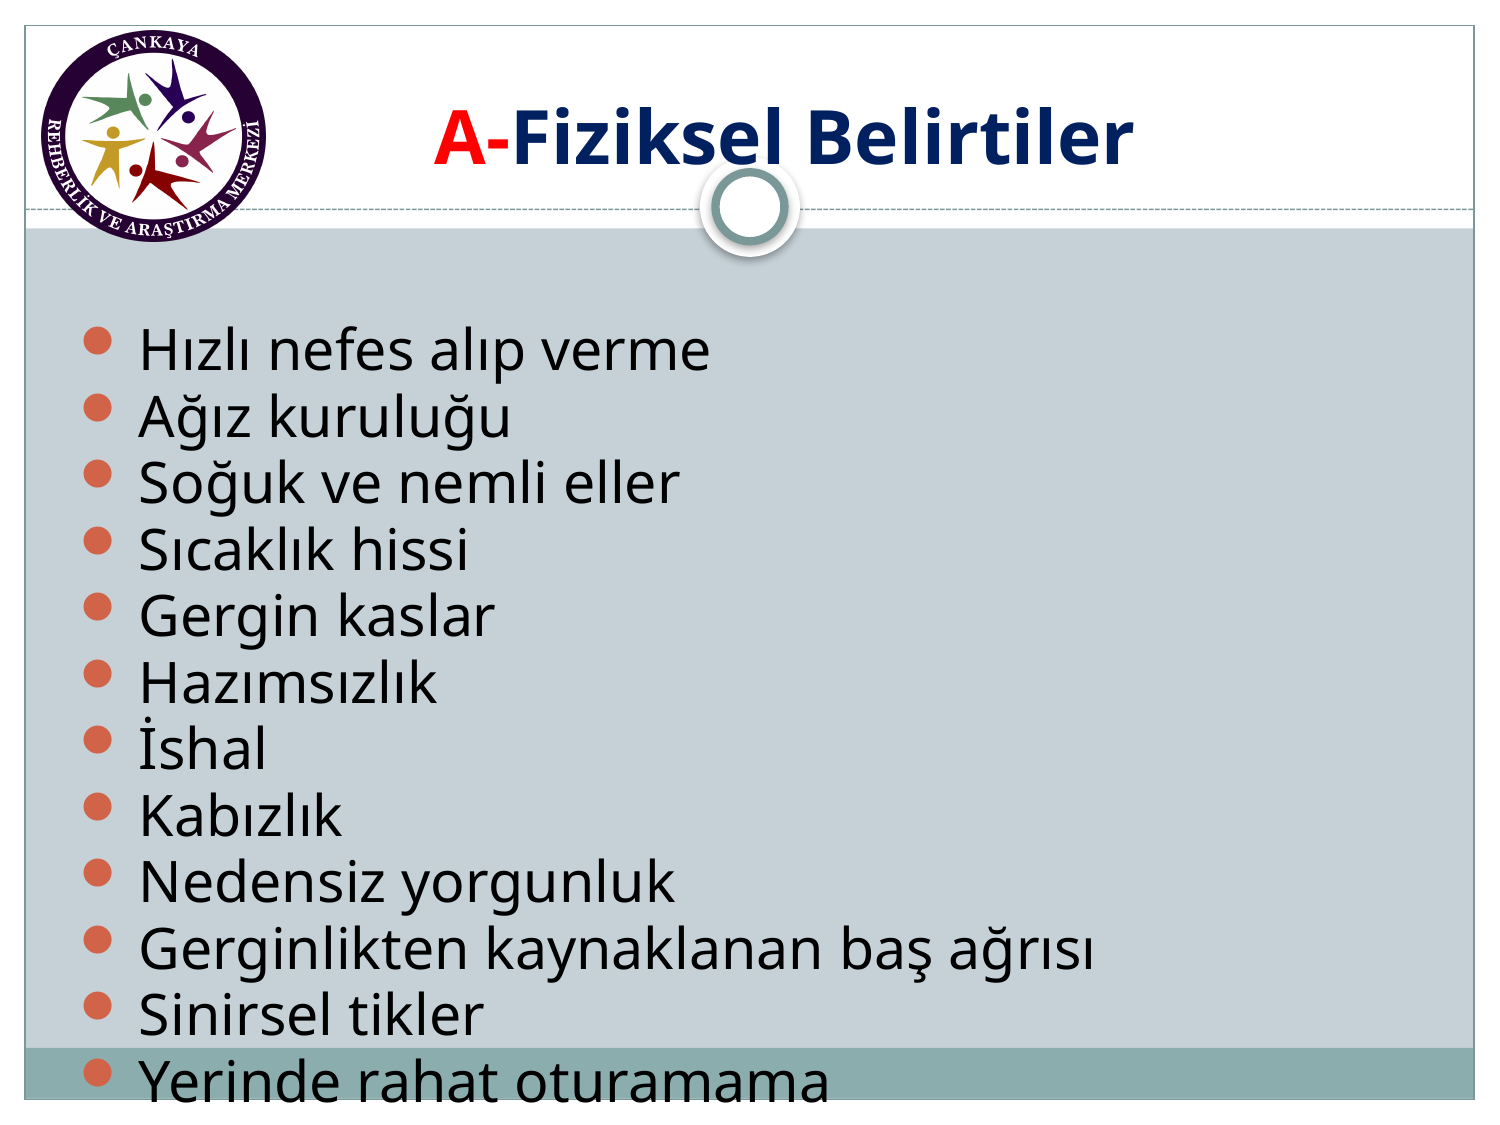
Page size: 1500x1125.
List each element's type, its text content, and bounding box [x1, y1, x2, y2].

title A-Fiziksel Belirtiler [289, 0, 1282, 188]
list Hızlı nefes alıp verme Ağız kuruluğu Soğuk ve nemli eller Sıcaklık hissi Gergin kaslar Hazımsızlık İshal Kabızlık Nedensiz yorgunluk Gerginlikten kaynaklanan baş ağrısı Sinirsel tikler Yerinde rahat oturamama [64, 290, 1388, 1125]
picture [40, 30, 266, 242]
